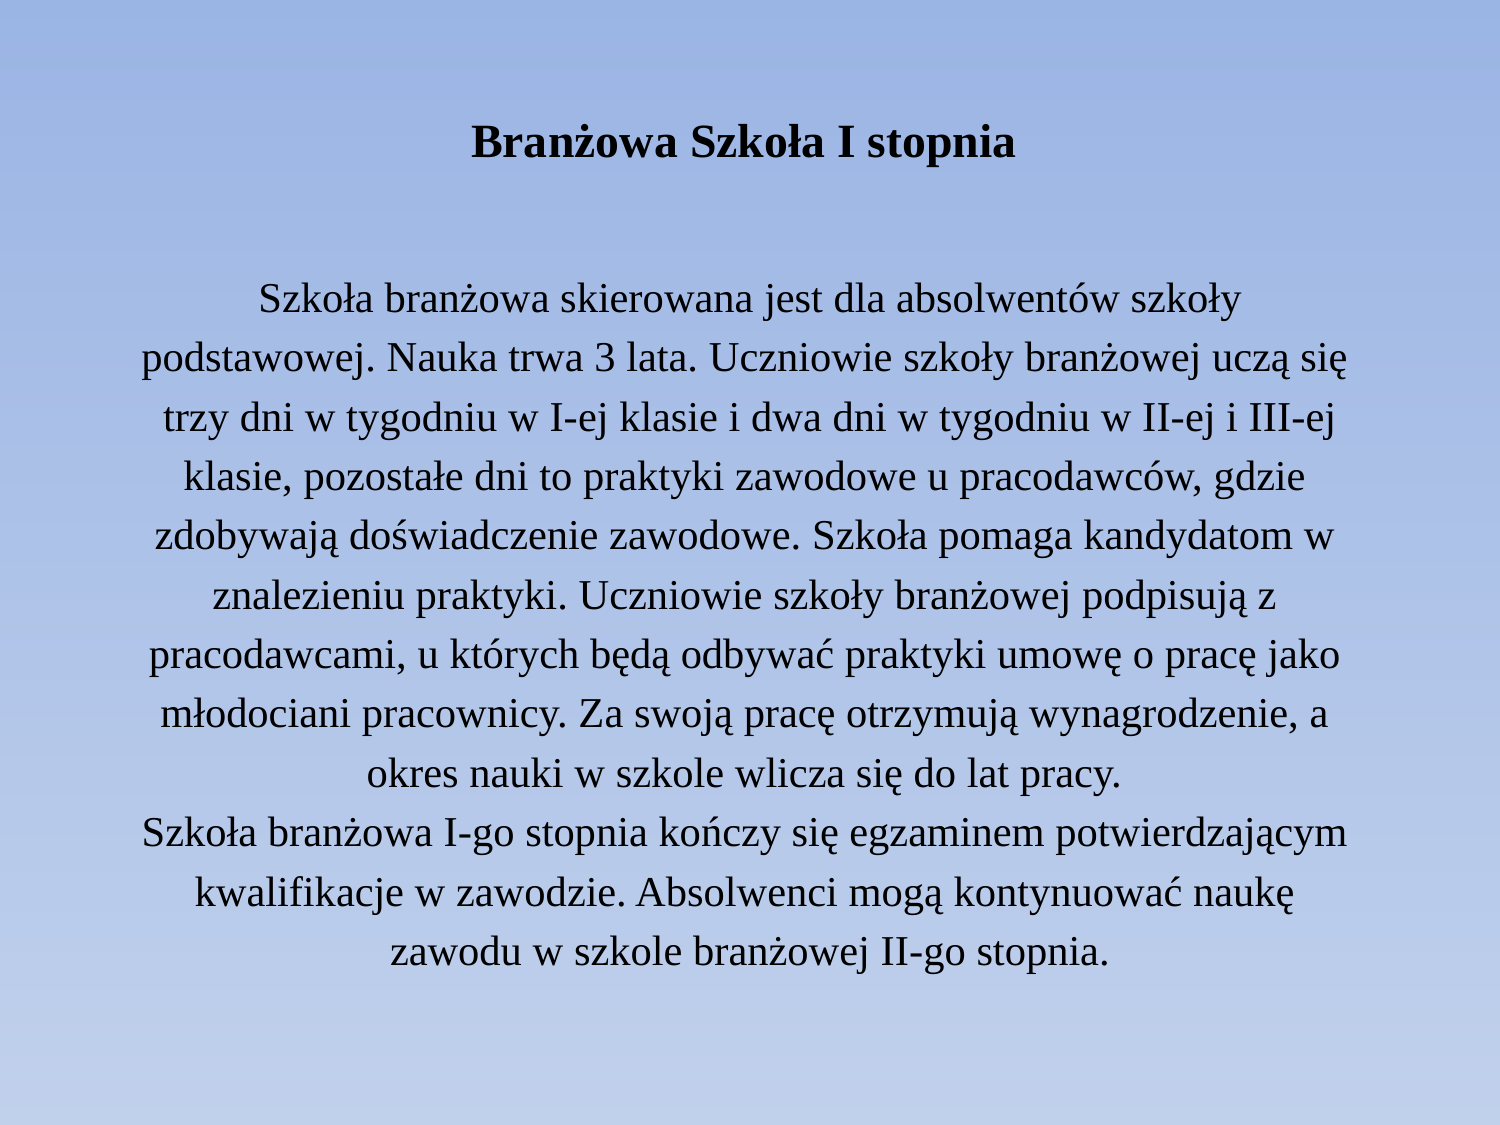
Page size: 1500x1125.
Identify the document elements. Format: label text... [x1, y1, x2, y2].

title Branżowa Szkoła I stopnia [75, 45, 1425, 233]
list Szkoła branżowa skierowana jest dla absolwentów szkoły podstawowej. Nauka trwa 3 lata. Uczniowie szkoły branżowej uczą się trzy dni w tygodniu w I-ej klasie i dwa dni w tygodniu w II-ej i III-ej klasie, pozostałe dni to praktyki zawodowe u pracodawców, gdzie zdobywają doświadczenie zawodowe. Szkoła pomaga kandydatom w znalezieniu praktyki. Uczniowie szkoły branżowej podpisują z pracodawcami, u których będą odbywać praktyki umowę o pracę jako młodociani pracownicy. Za swoją pracę otrzymują wynagrodzenie, a okres nauki w szkole wlicza się do lat pracy. Szkoła branżowa I-go stopnia kończy się egzaminem potwierdzającym kwalifikacje w zawodzie. Absolwenci mogą kontynuować naukę zawodu w szkole branżowej II-go stopnia. [75, 262, 1425, 1005]
